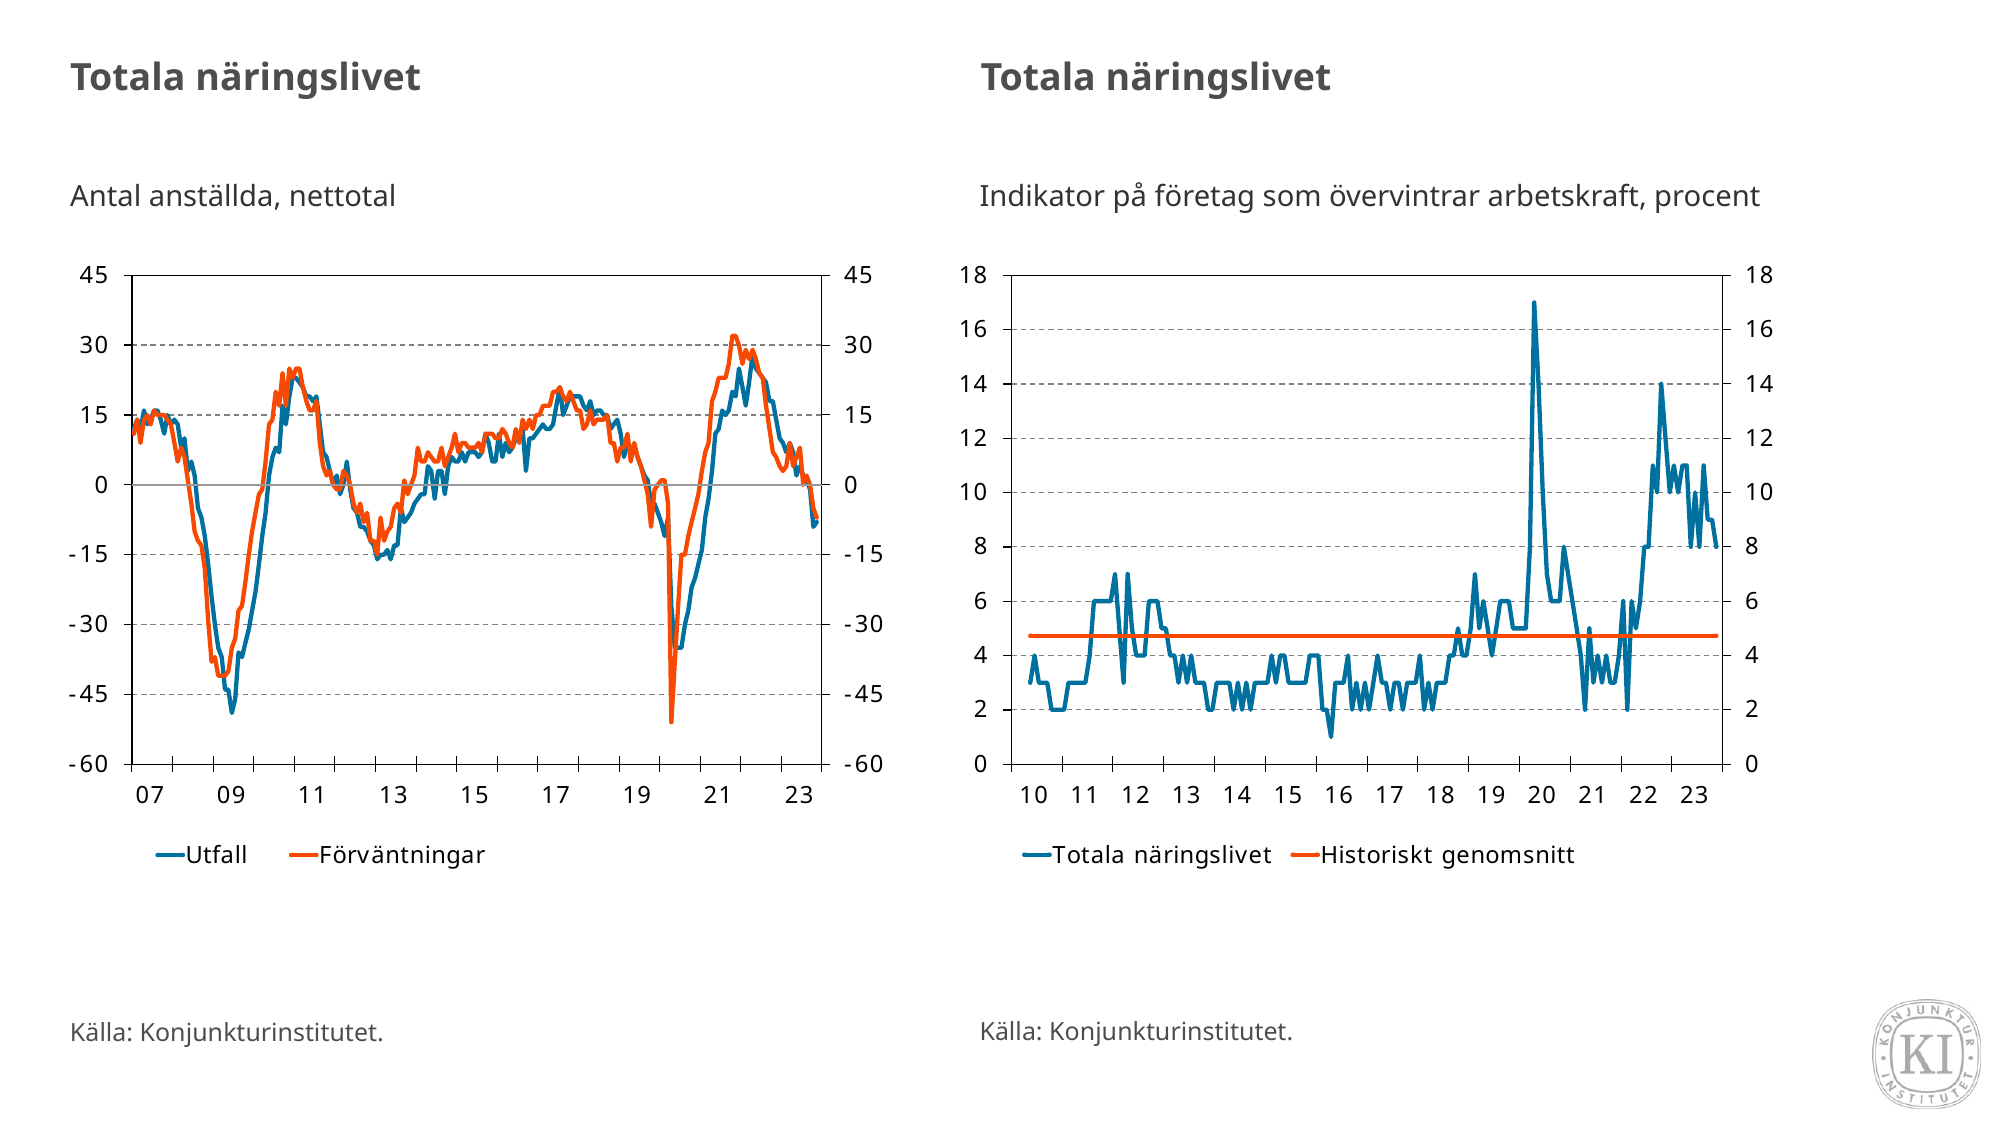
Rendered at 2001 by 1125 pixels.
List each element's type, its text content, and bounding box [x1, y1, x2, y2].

list Antal anställda, nettotal [55, 137, 938, 220]
subtitle Källa: Konjunkturinstitutet. [55, 1008, 938, 1106]
picture [1872, 999, 1981, 1109]
list Källa: Konjunkturinstitutet. [964, 1008, 1848, 1106]
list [941, 249, 1829, 874]
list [51, 249, 939, 874]
title Totala näringslivet [55, 45, 938, 128]
list Indikator på företag som övervintrar arbetskraft, procent [964, 137, 1848, 220]
list Totala näringslivet [965, 45, 1849, 129]
